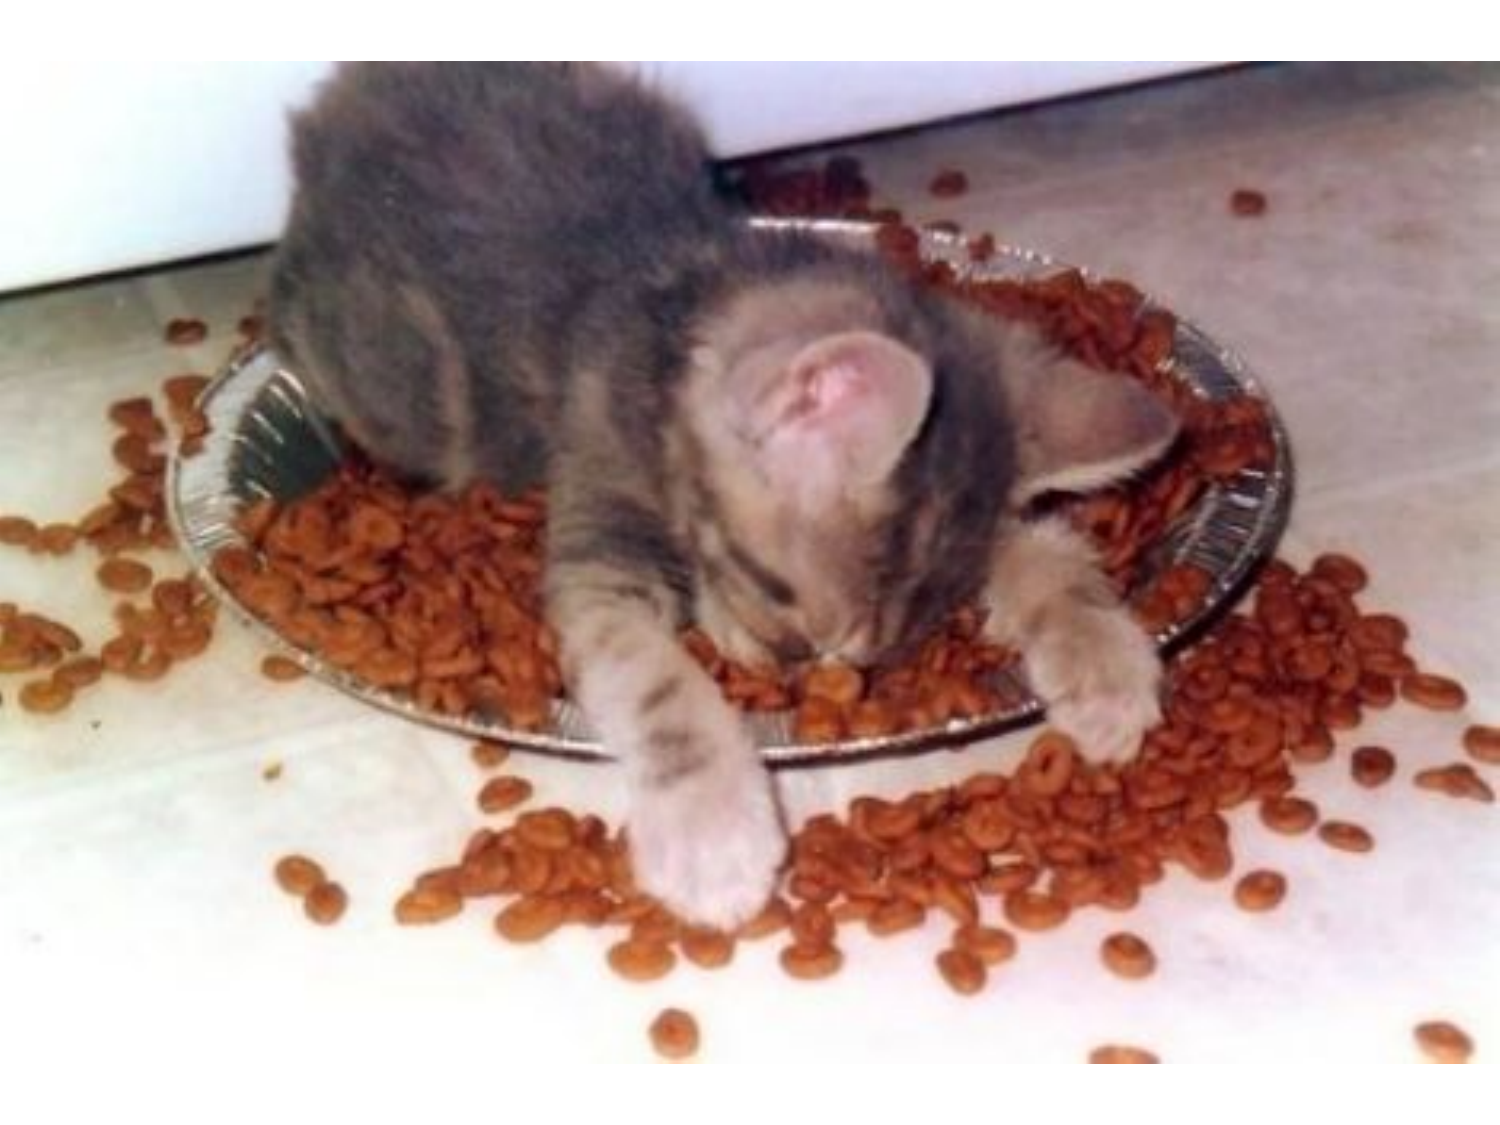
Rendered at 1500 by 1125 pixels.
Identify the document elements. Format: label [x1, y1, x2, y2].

picture [0, 61, 1500, 1064]
